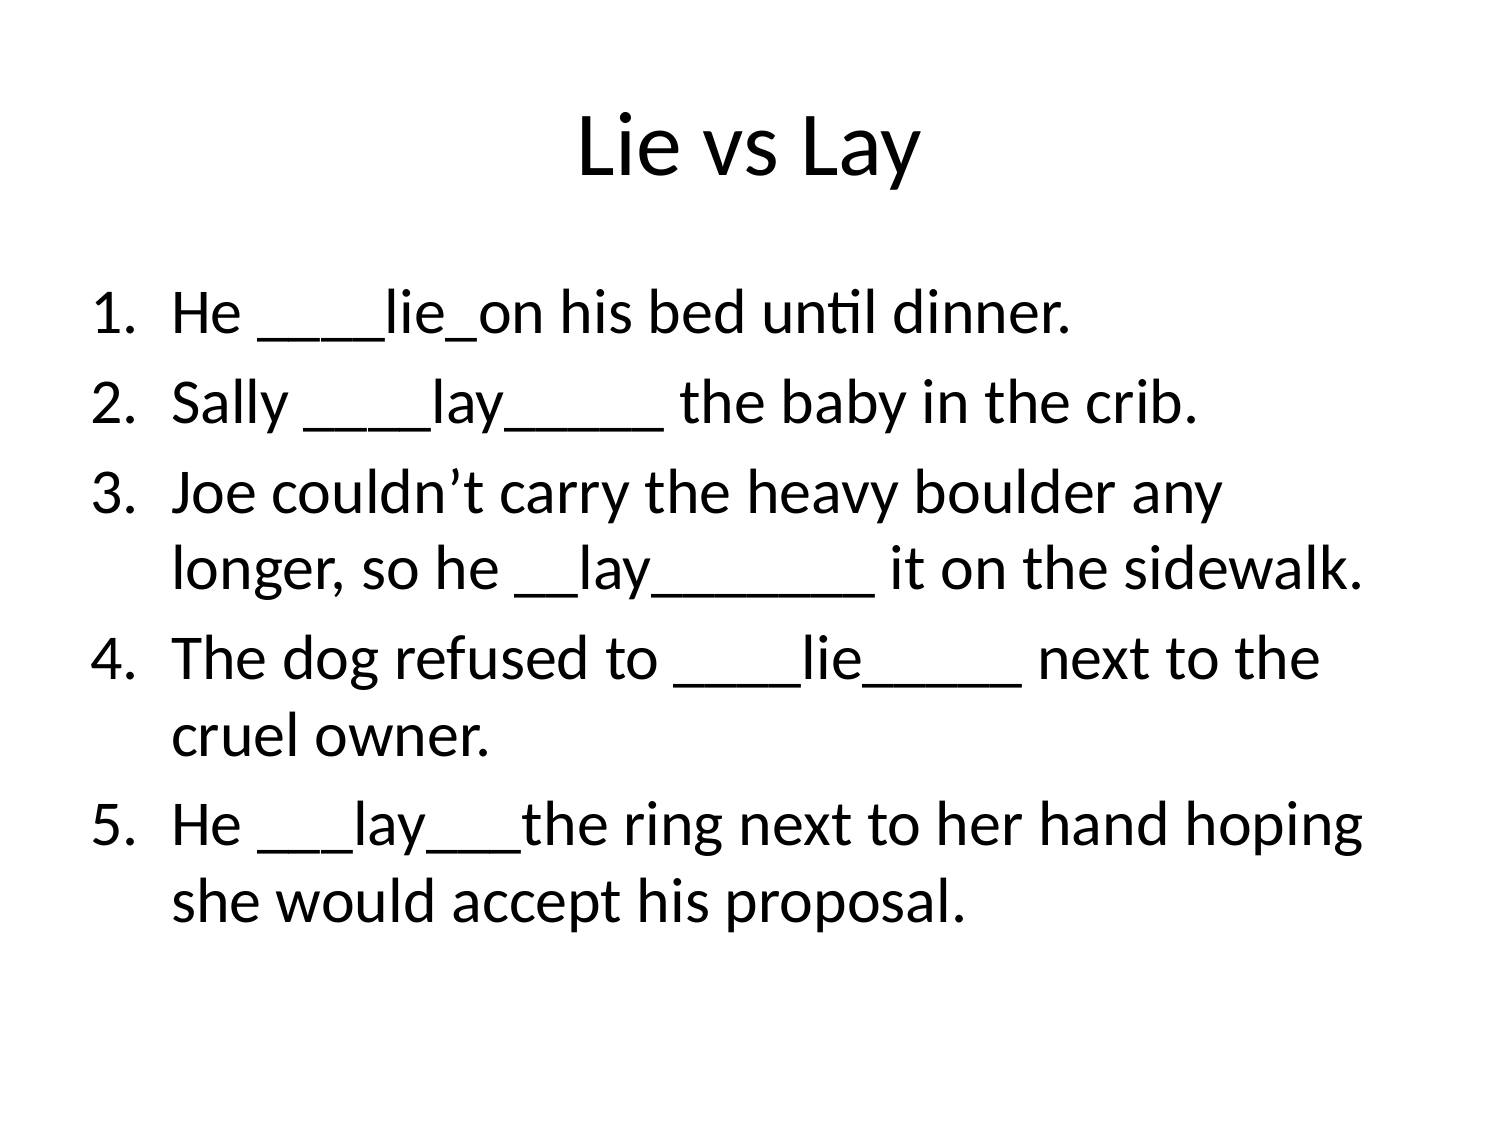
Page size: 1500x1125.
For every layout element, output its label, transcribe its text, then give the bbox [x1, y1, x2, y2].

title Lie vs Lay [75, 45, 1425, 233]
list He ____lie_on his bed until dinner. Sally ____lay_____ the baby in the crib. Joe couldn’t carry the heavy boulder any longer, so he __lay_______ it on the sidewalk. The dog refused to ____lie_____ next to the cruel owner. He ___lay___the ring next to her hand hoping she would accept his proposal. [75, 262, 1425, 1005]
